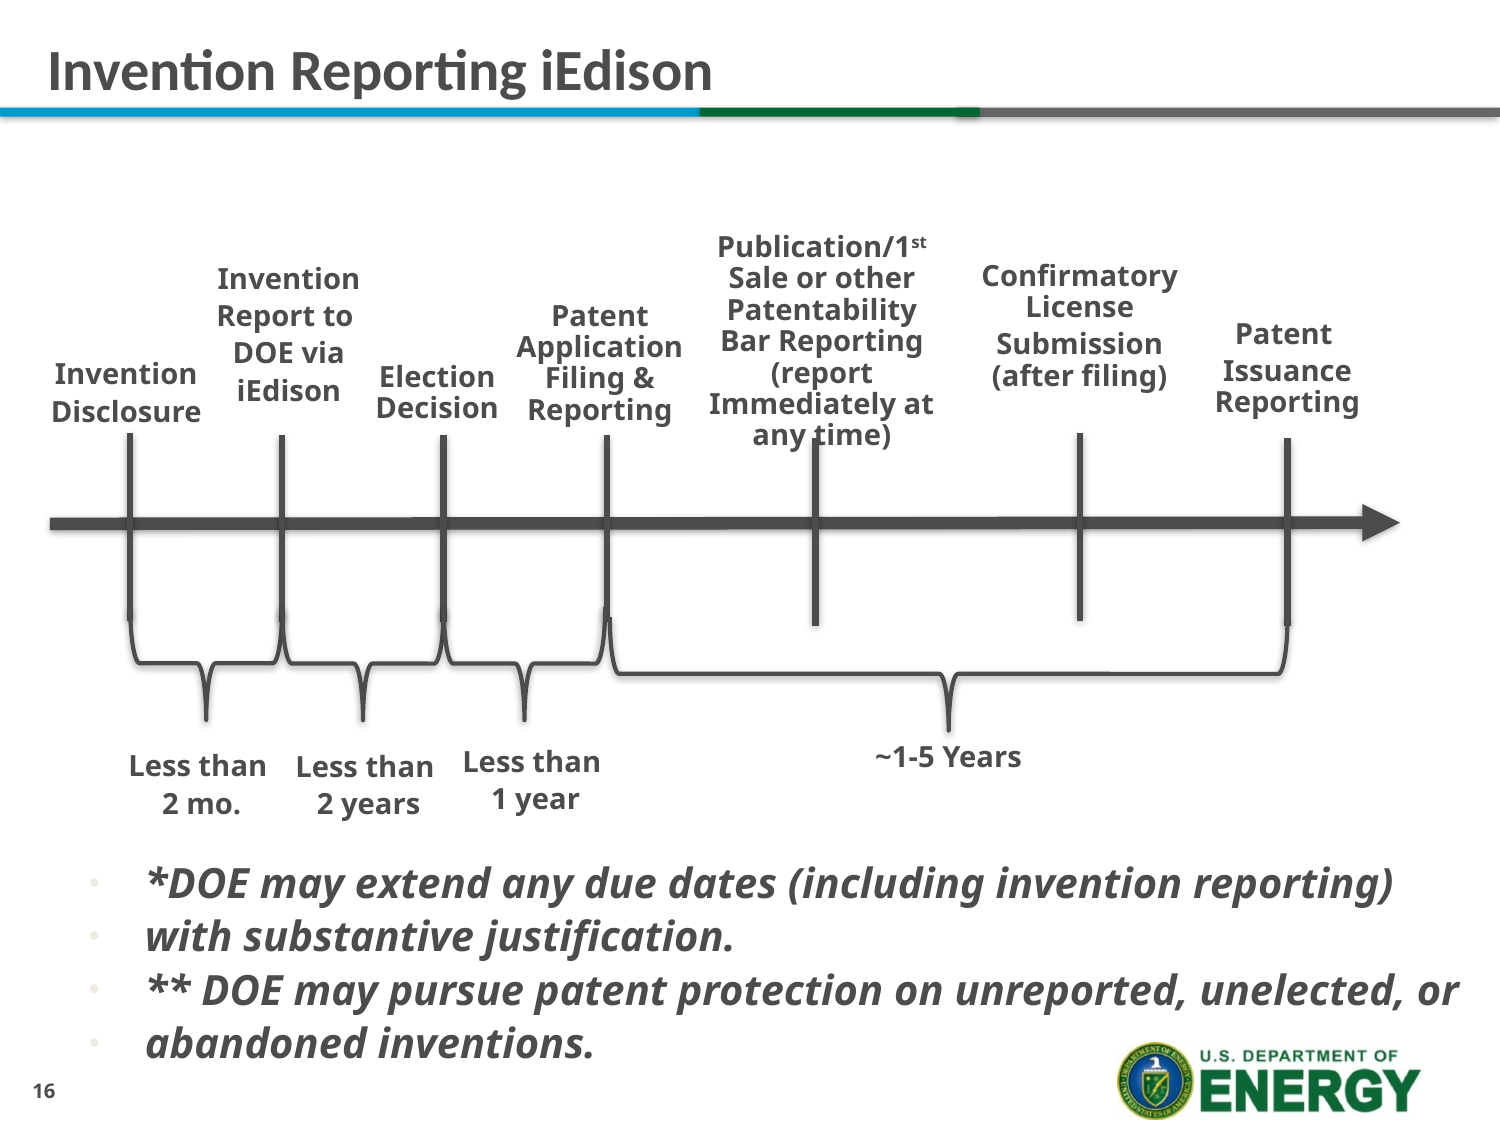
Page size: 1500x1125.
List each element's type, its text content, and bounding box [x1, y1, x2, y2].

text_box Patent Issuance Reporting [1162, 311, 1413, 427]
text_box Patent Application Filing & Reporting [474, 293, 683, 434]
text_box Confirmatory License Submission (after filing) [961, 253, 1219, 400]
text_box Invention Disclosure [0, 352, 258, 437]
text_box Election Decision [312, 354, 563, 433]
text_box [280, 606, 441, 723]
text_box Less than 2 years [237, 744, 500, 829]
text_box Less than 1 year [404, 739, 667, 823]
text_box Publication/1st Sale or other Patentability Bar Reporting (report Immediately at any time) [683, 224, 961, 460]
title Invention Reporting iEdison [32, 0, 1464, 134]
text_box [442, 606, 605, 723]
text_box ~1-5 Years [817, 734, 1080, 782]
text_box [607, 617, 1290, 733]
text_box Invention Report to DOE via iEdison [157, 256, 421, 415]
text_box Less than 2 mo. [70, 744, 237, 828]
picture [1117, 1075, 1421, 1120]
text_box [128, 606, 279, 723]
text_box *DOE may extend any due dates (including invention reporting) with substantive justification. ** DOE may pursue patent protection on unreported, unelected, or abandoned inventions. [73, 855, 1486, 1075]
